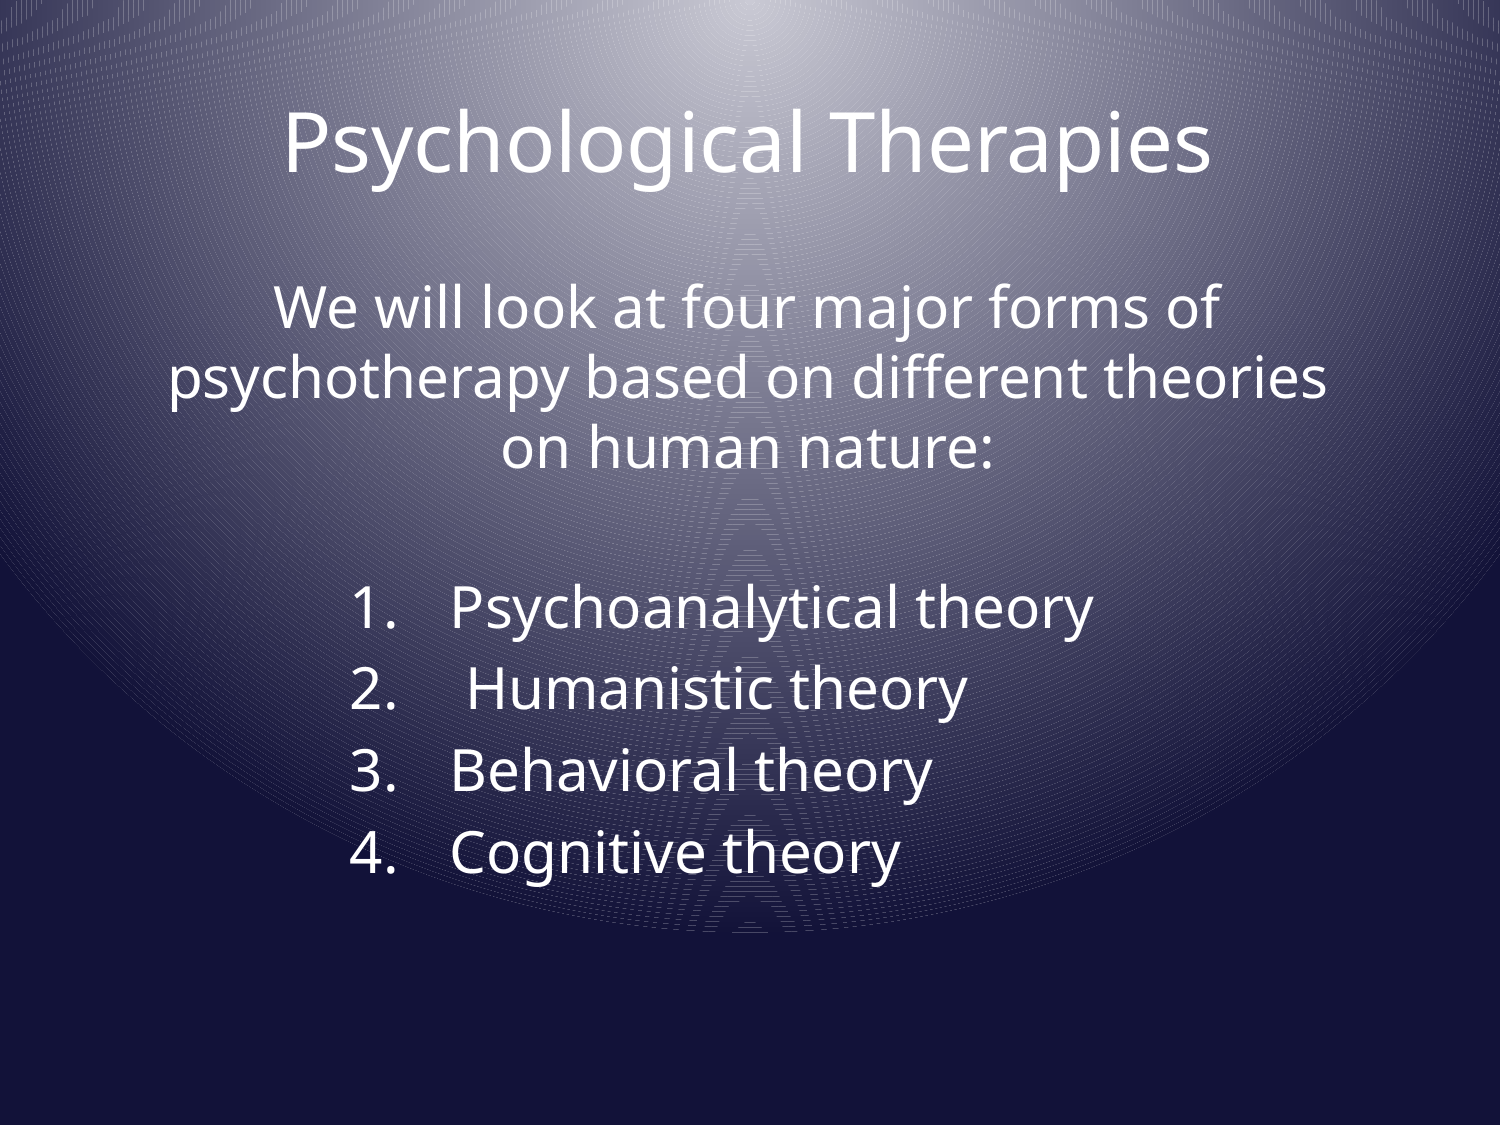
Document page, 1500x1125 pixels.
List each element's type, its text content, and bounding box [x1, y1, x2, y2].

list We will look at four major forms of psychotherapy based on different theories on human nature: [110, 262, 1386, 488]
text_box Psychoanalytical theory Humanistic theory Behavioral theory Cognitive theory [335, 562, 1158, 950]
title Psychological Therapies [110, 45, 1386, 233]
